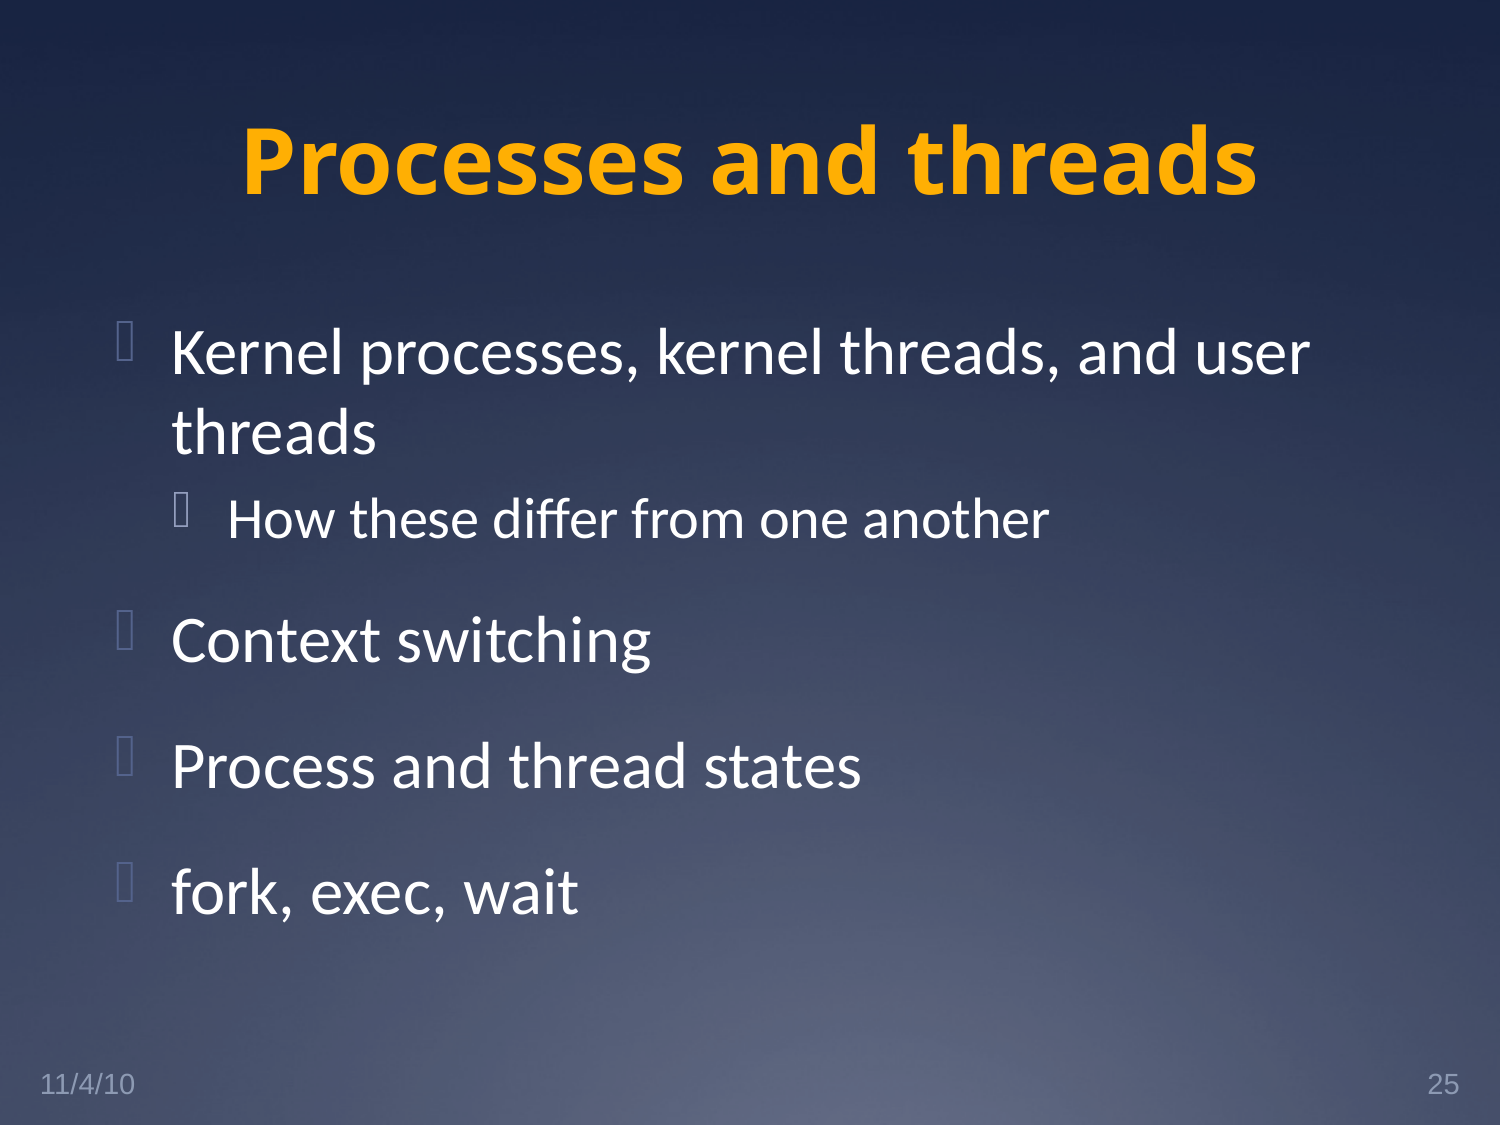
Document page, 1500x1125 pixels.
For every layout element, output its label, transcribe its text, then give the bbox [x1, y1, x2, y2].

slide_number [24, 1052, 288, 1113]
list Kernel processes, kernel threads, and user threads How these differ from one another Context switching Process and thread states fork, exec, wait [99, 299, 1400, 1005]
slide_number 25 [1374, 1052, 1475, 1113]
title Processes and threads [37, 95, 1463, 225]
